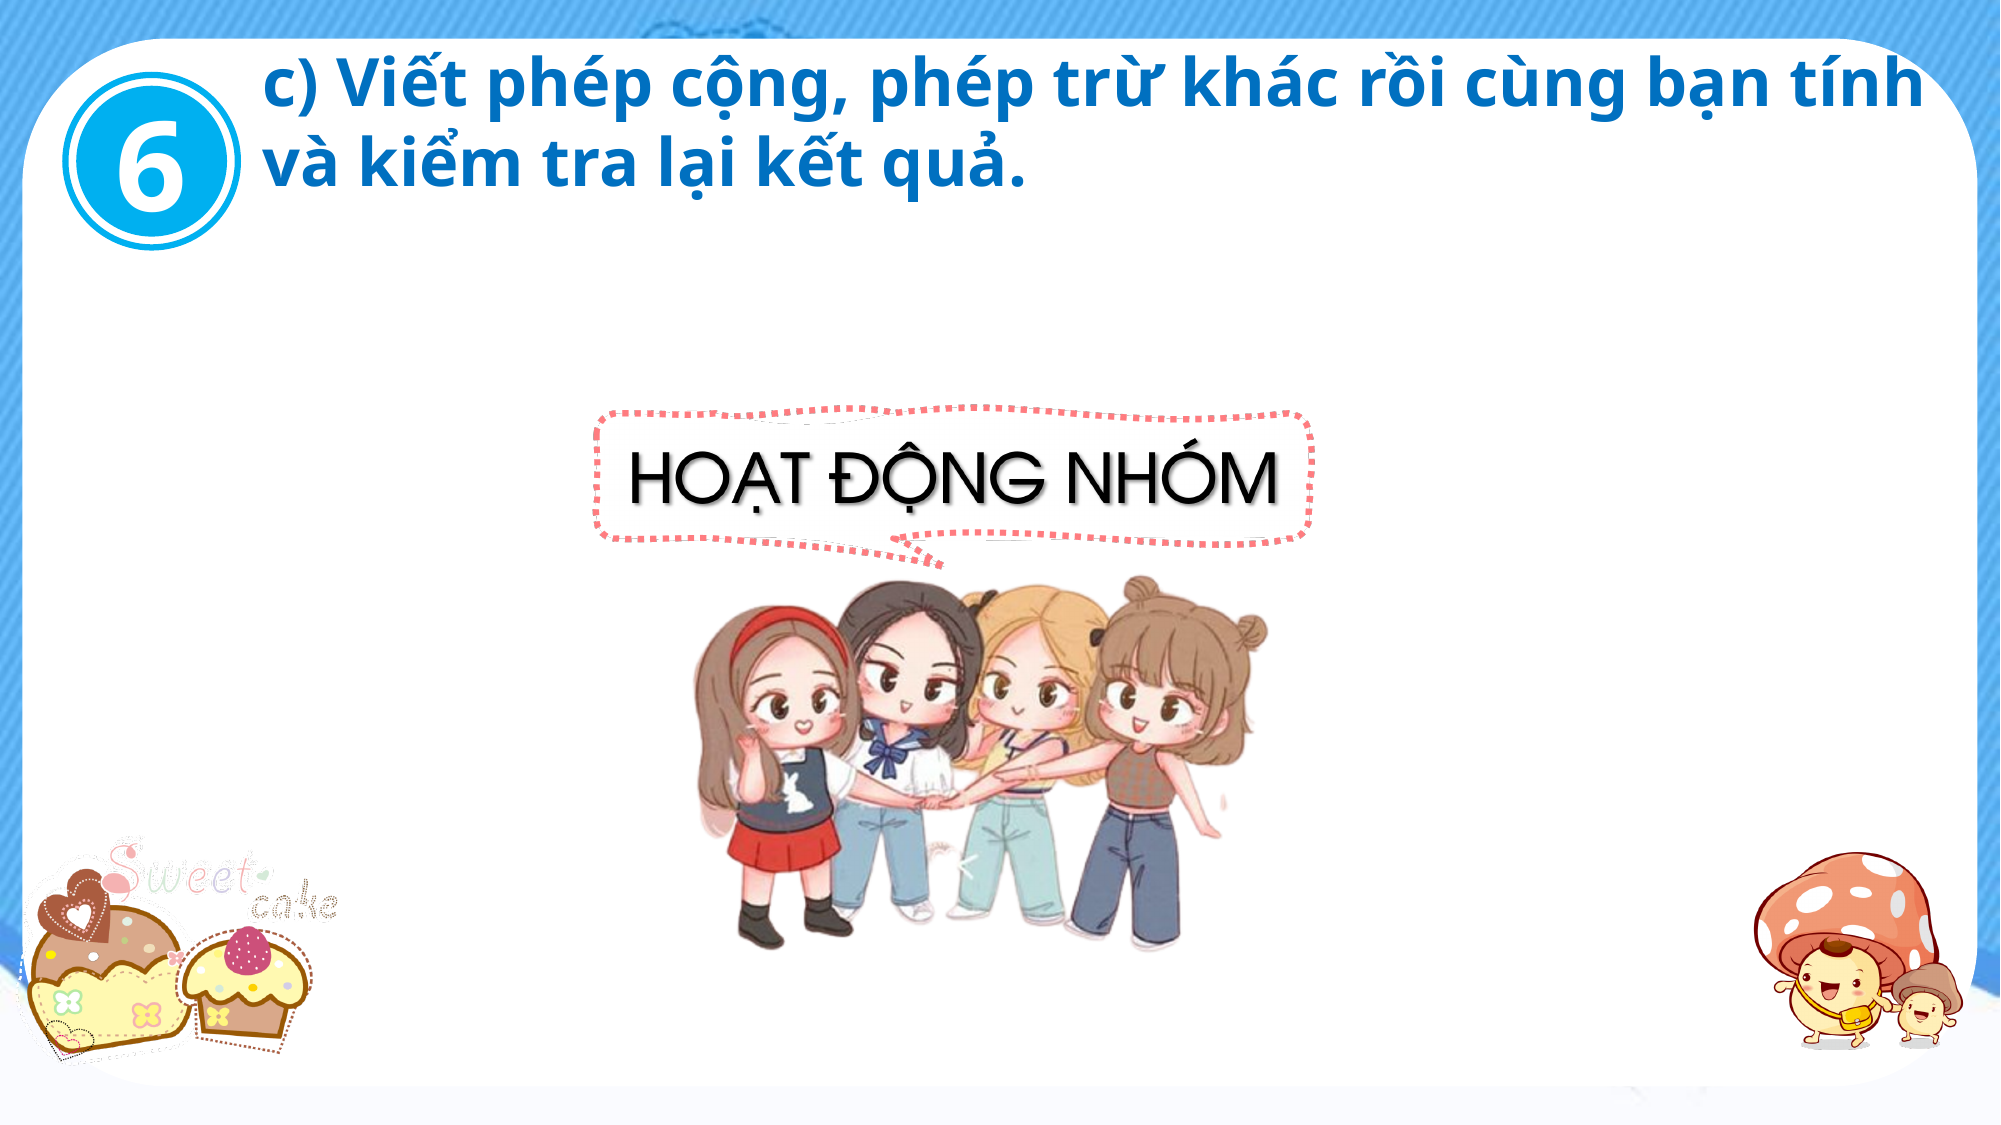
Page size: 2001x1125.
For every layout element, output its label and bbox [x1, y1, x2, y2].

text_box [65, 74, 238, 248]
picture [0, 0, 2000, 1125]
